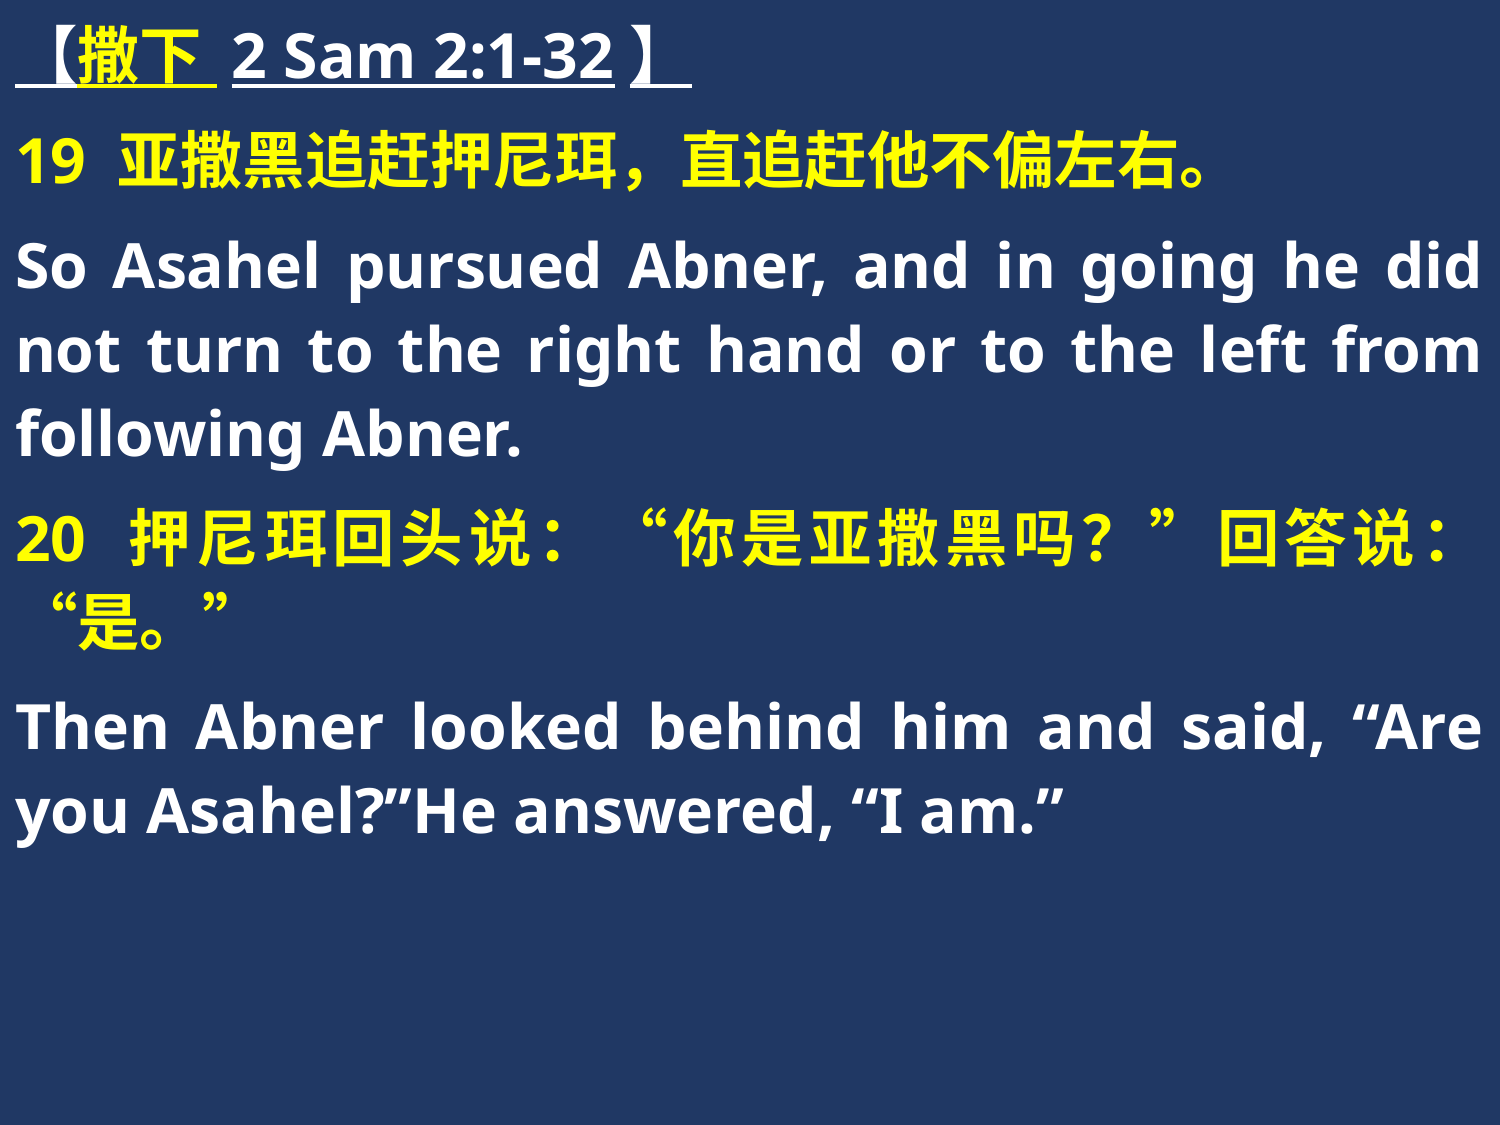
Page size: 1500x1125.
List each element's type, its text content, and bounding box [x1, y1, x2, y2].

list 【撒下 2 Sam 2:1-32】 19 亚撒黑追赶押尼珥，直追赶他不偏左右。 So Asahel pursued Abner, and in going he did not turn to the right hand or to the left from following Abner. 20 押尼珥回头说：“你是亚撒黑吗？”回答说：“是。” Then Abner looked behind him and said, “Are you Asahel?”He answered, “I am.” [0, 0, 1500, 1125]
